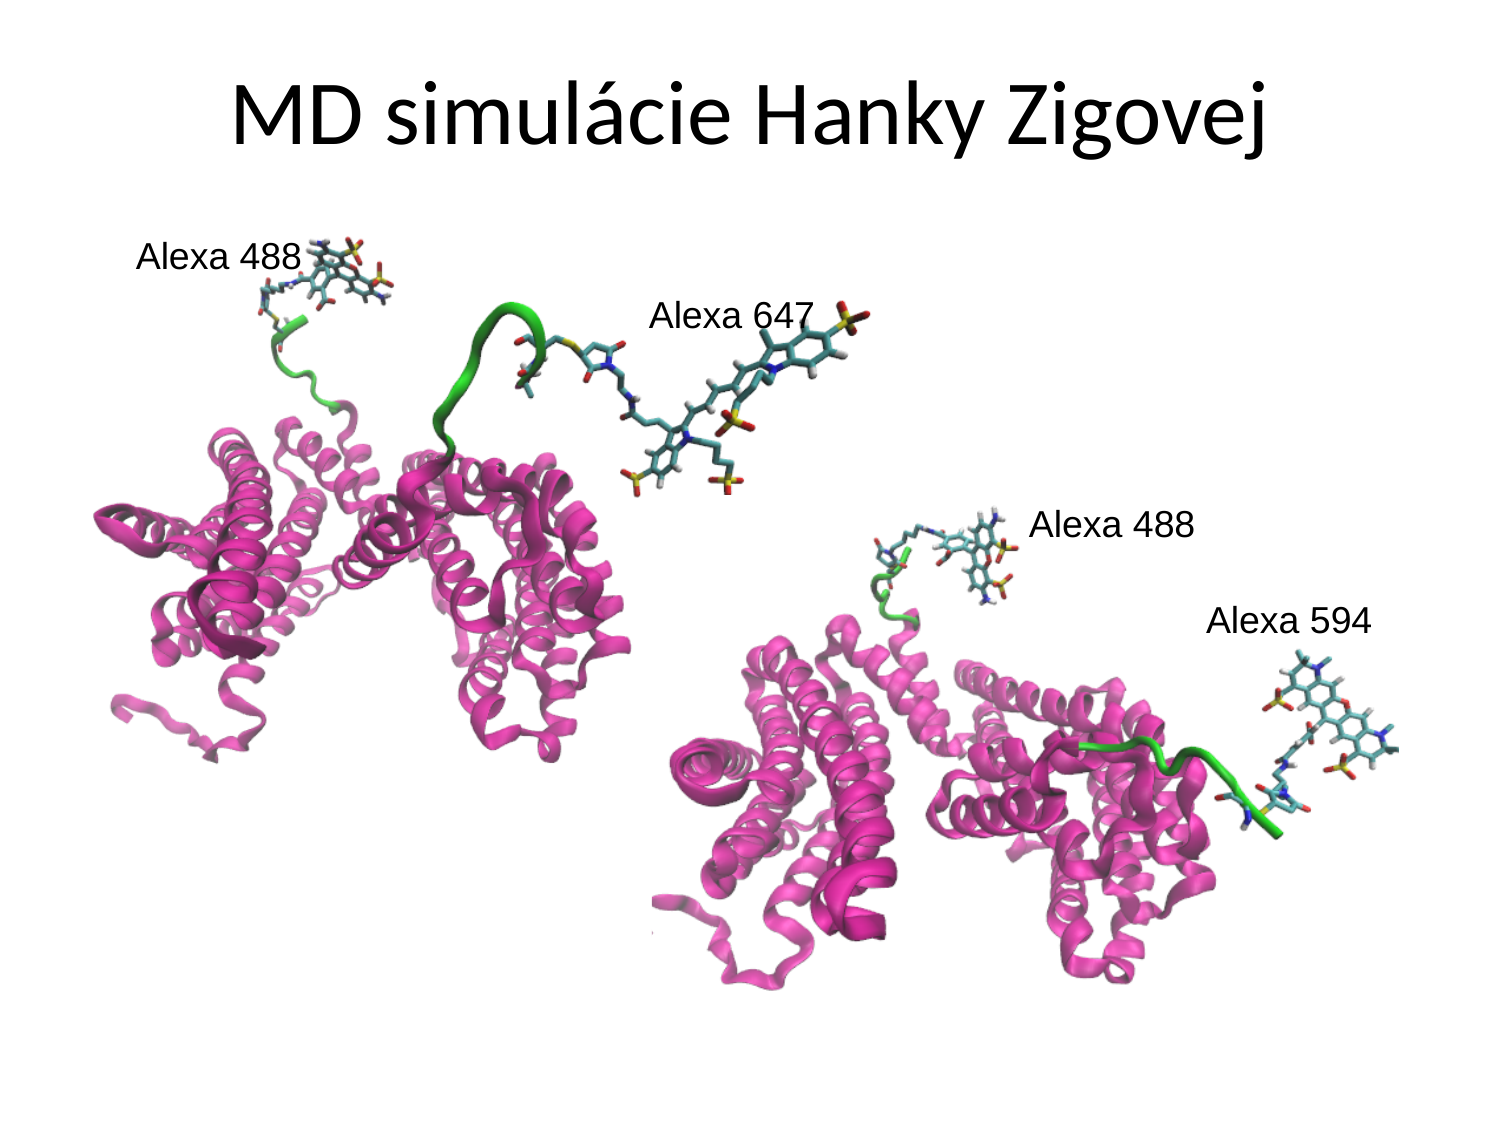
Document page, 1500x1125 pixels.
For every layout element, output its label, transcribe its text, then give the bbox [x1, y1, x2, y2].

text_box MD simulácie Hanky Zigovej [74, 45, 1425, 233]
picture [79, 222, 1399, 999]
